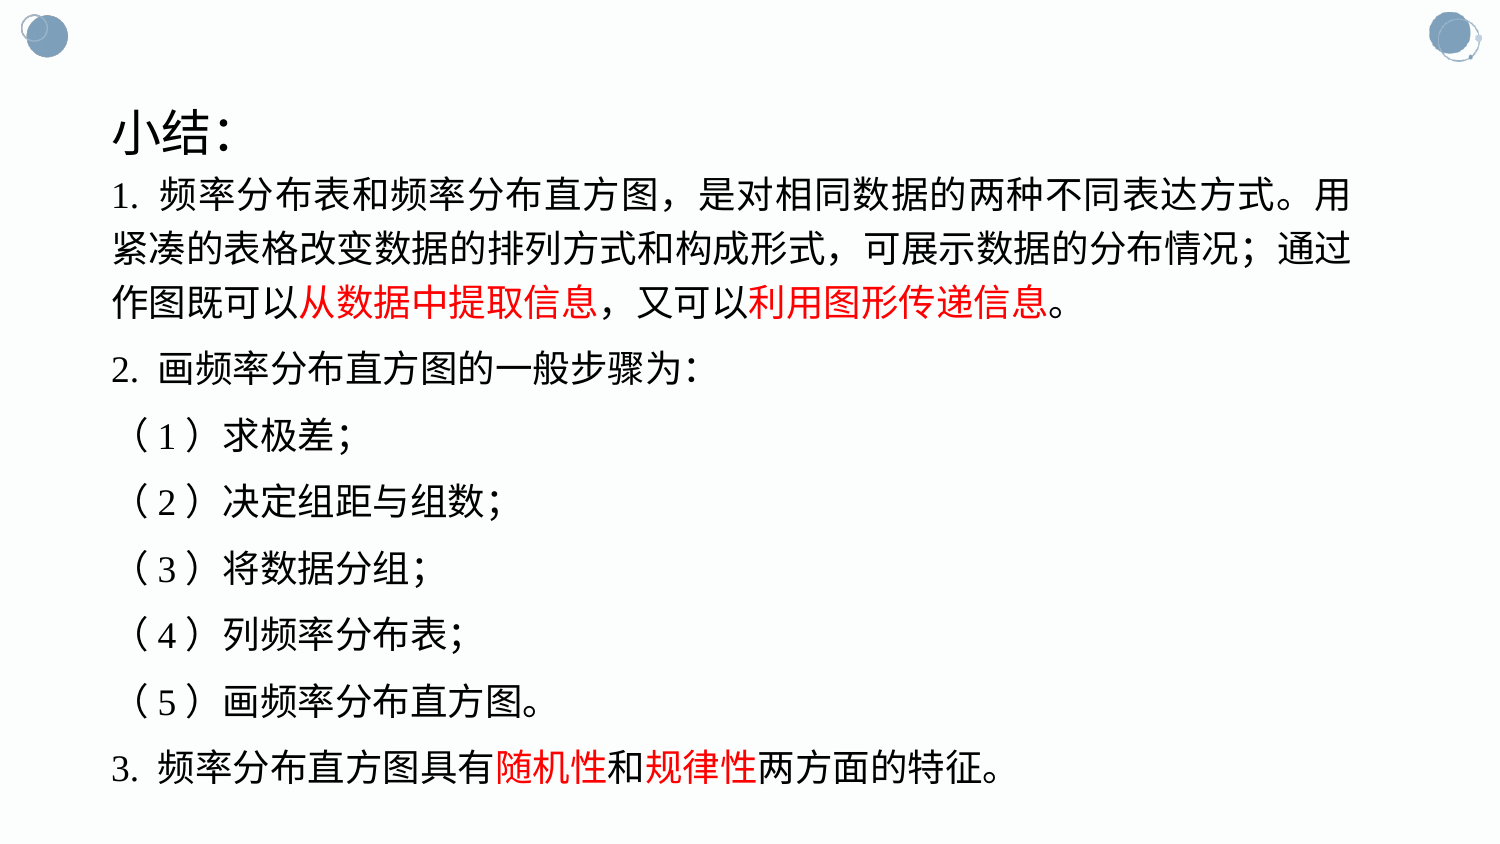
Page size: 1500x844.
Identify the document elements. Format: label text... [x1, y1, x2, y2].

picture [1411, 0, 1500, 73]
text_box 小结： 1. 频率分布表和频率分布直方图，是对相同数据的两种不同表达方式。用紧凑的表格改变数据的排列方式和构成形式，可展示数据的分布情况；通过作图既可以从数据中提取信息，又可以利用图形传递信息。 2. 画频率分布直方图的一般步骤为： （1）求极差； （2）决定组距与组数； （3）将数据分组； （4）列频率分布表； （5）画频率分布直方图。 3. 频率分布直方图具有随机性和规律性两方面的特征。 [96, 64, 1368, 797]
picture [0, 0, 89, 73]
